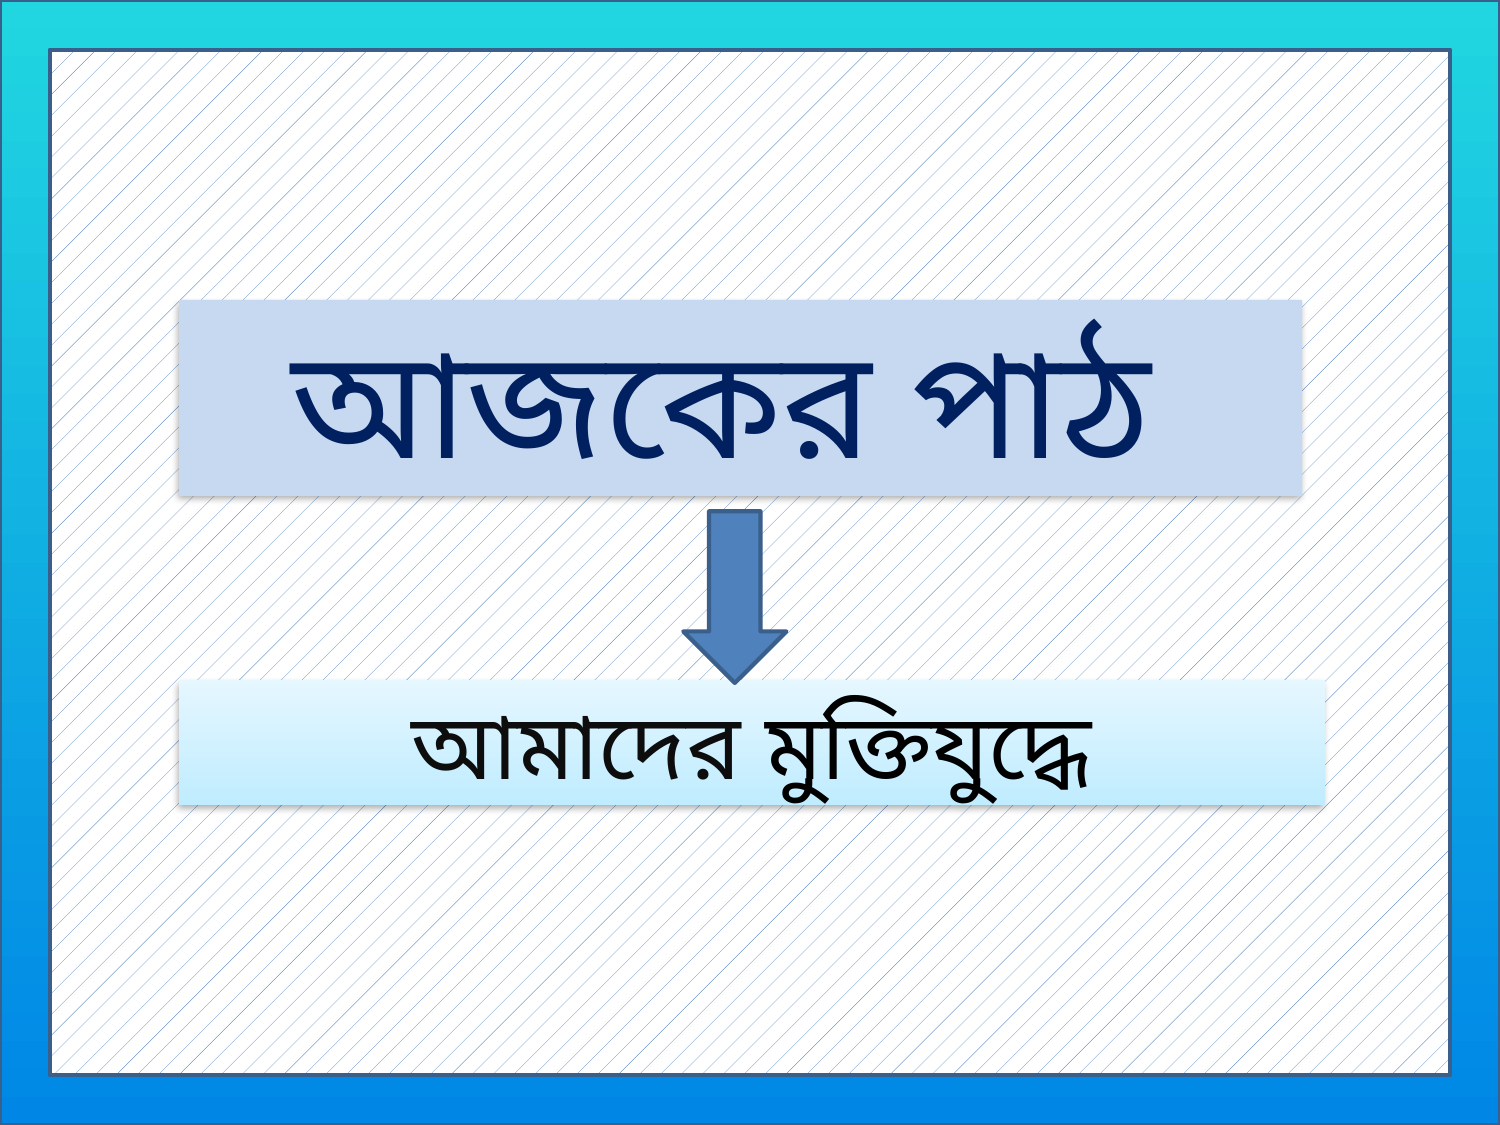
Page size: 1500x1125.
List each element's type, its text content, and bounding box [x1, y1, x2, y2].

text_box [681, 509, 789, 686]
text_box আমাদের মুক্তিযুদ্ধে [178, 680, 1326, 805]
text_box [0, 0, 1500, 1125]
text_box আজকের পাঠ [178, 299, 1303, 497]
